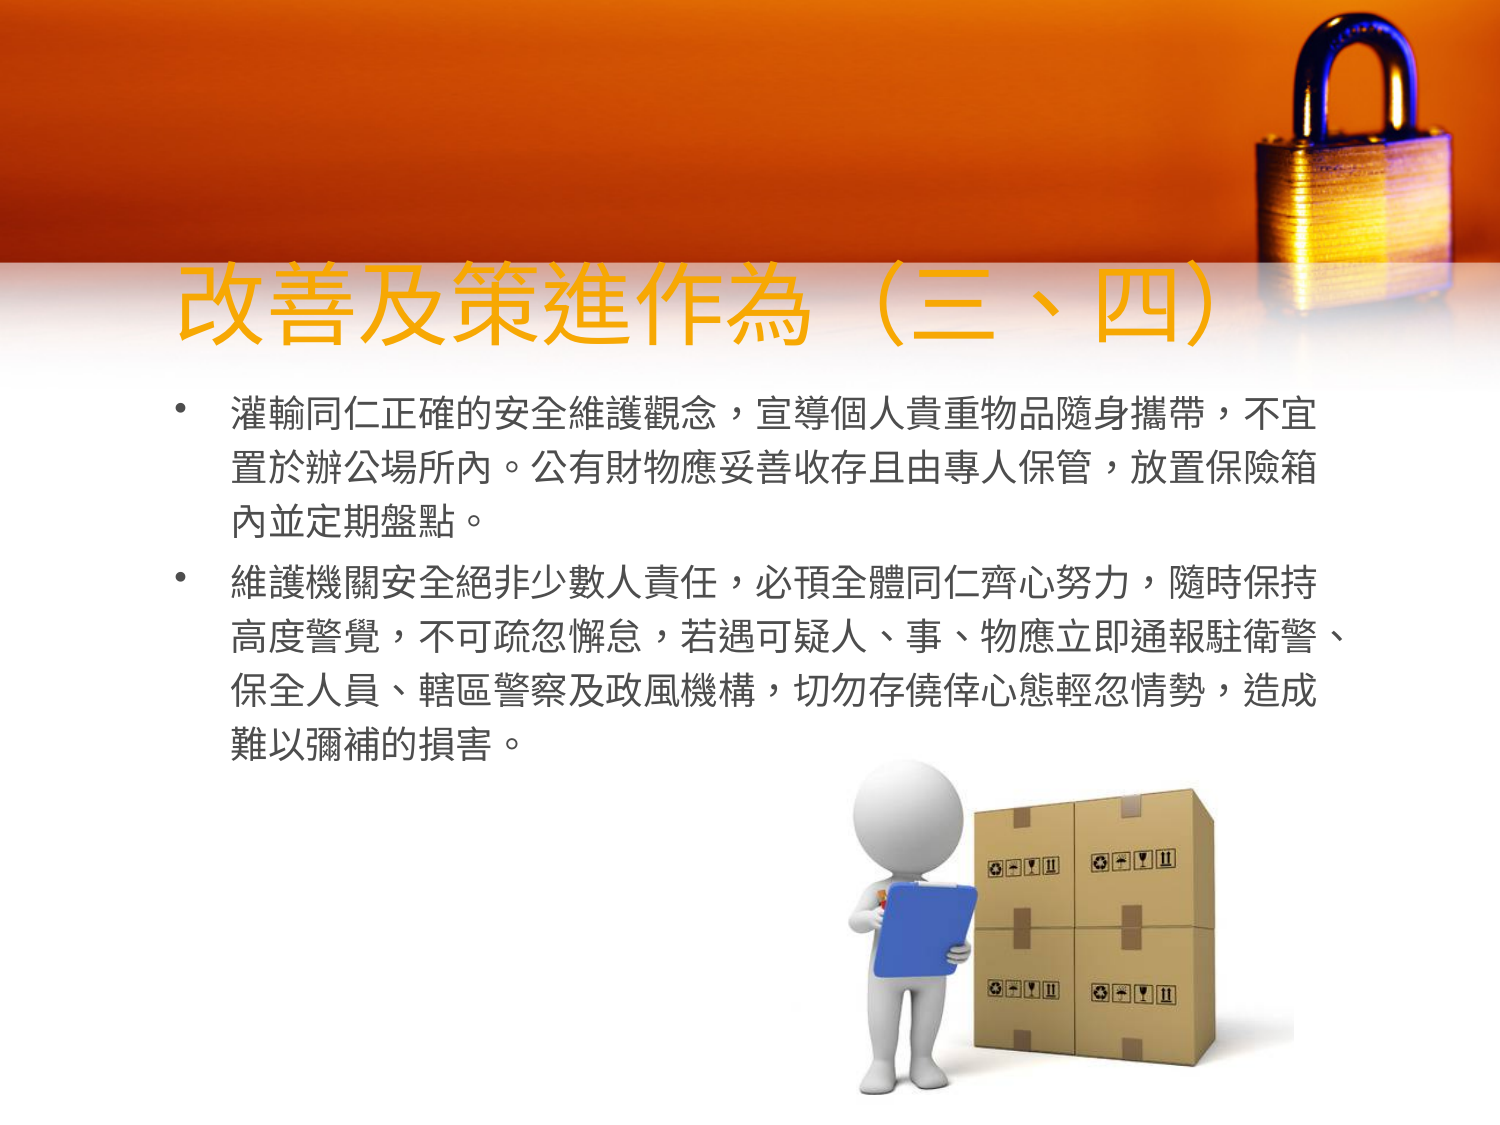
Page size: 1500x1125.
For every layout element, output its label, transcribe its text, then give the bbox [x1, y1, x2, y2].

picture [0, 0, 1500, 1125]
title 改善及策進作為（三、四） [159, 243, 1360, 362]
list 灌輸同仁正確的安全維護觀念，宣導個人貴重物品隨身攜帶，不宜置於辦公場所內。公有財物應妥善收存且由專人保管，放置保險箱內並定期盤點。 維護機關安全絕非少數人責任，必頇全體同仁齊心努力，隨時保持高度警覺，不可疏忽懈怠，若遇可疑人、事、物應立即通報駐衛警、保全人員、轄區警察及政風機構，切勿存僥倖心態輕忽情勢，造成難以彌補的損害。 [159, 373, 1360, 1074]
